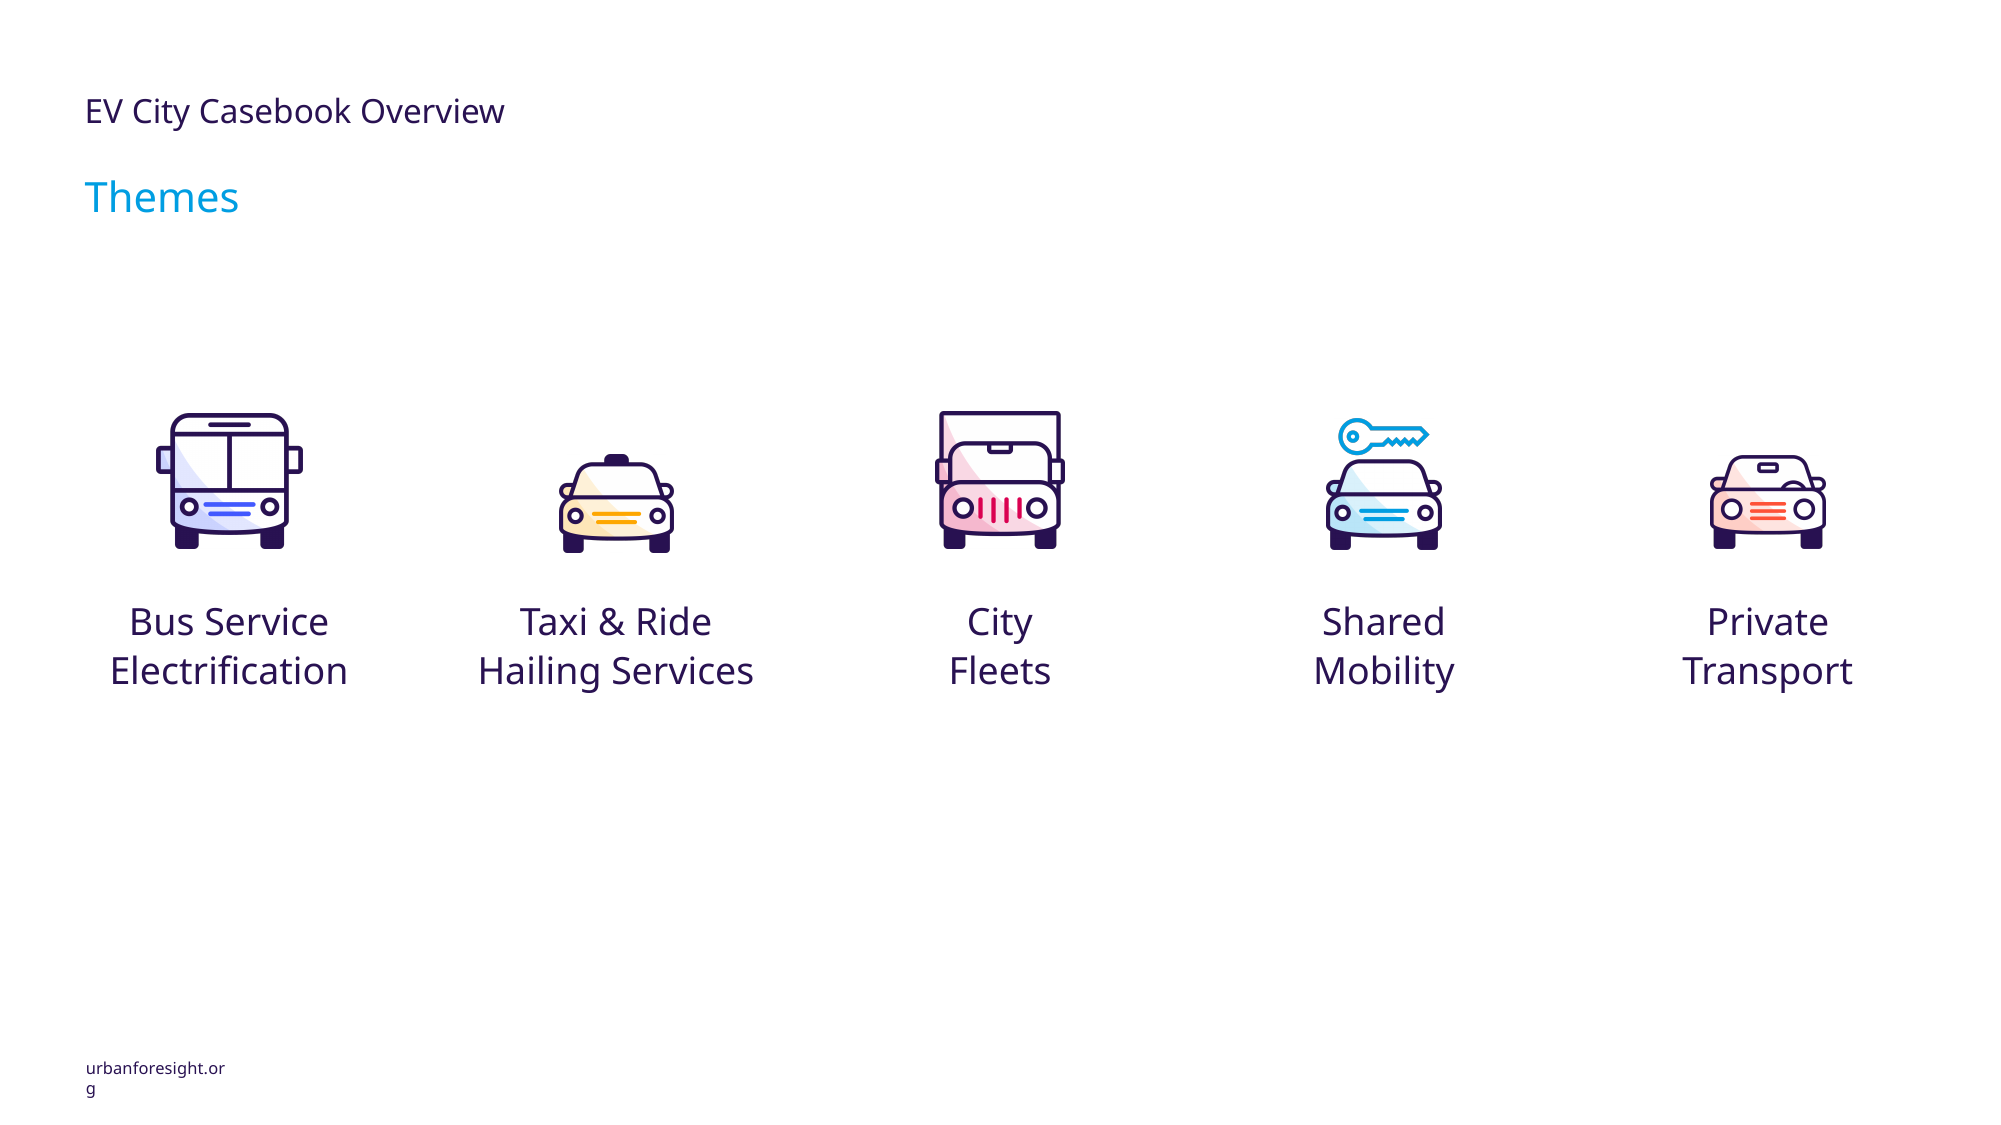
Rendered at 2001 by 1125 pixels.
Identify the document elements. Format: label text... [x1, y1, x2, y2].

picture [1710, 455, 1826, 550]
picture [1343, 423, 1422, 450]
text_box City Fleets [858, 574, 1142, 712]
text_box Bus Service Electrification [84, 575, 374, 711]
picture [558, 454, 674, 553]
picture [1326, 418, 1442, 551]
text_box urbanforesight.org [84, 1058, 230, 1079]
text_box Themes [84, 171, 1296, 221]
text_box Private Transport [1626, 575, 1910, 711]
text_box Shared Mobility [1242, 574, 1526, 712]
text_box Taxi & Ride Hailing Services [474, 576, 758, 710]
picture [156, 412, 303, 550]
text_box EV City Casebook Overview [84, 90, 1296, 160]
picture [935, 411, 1065, 550]
